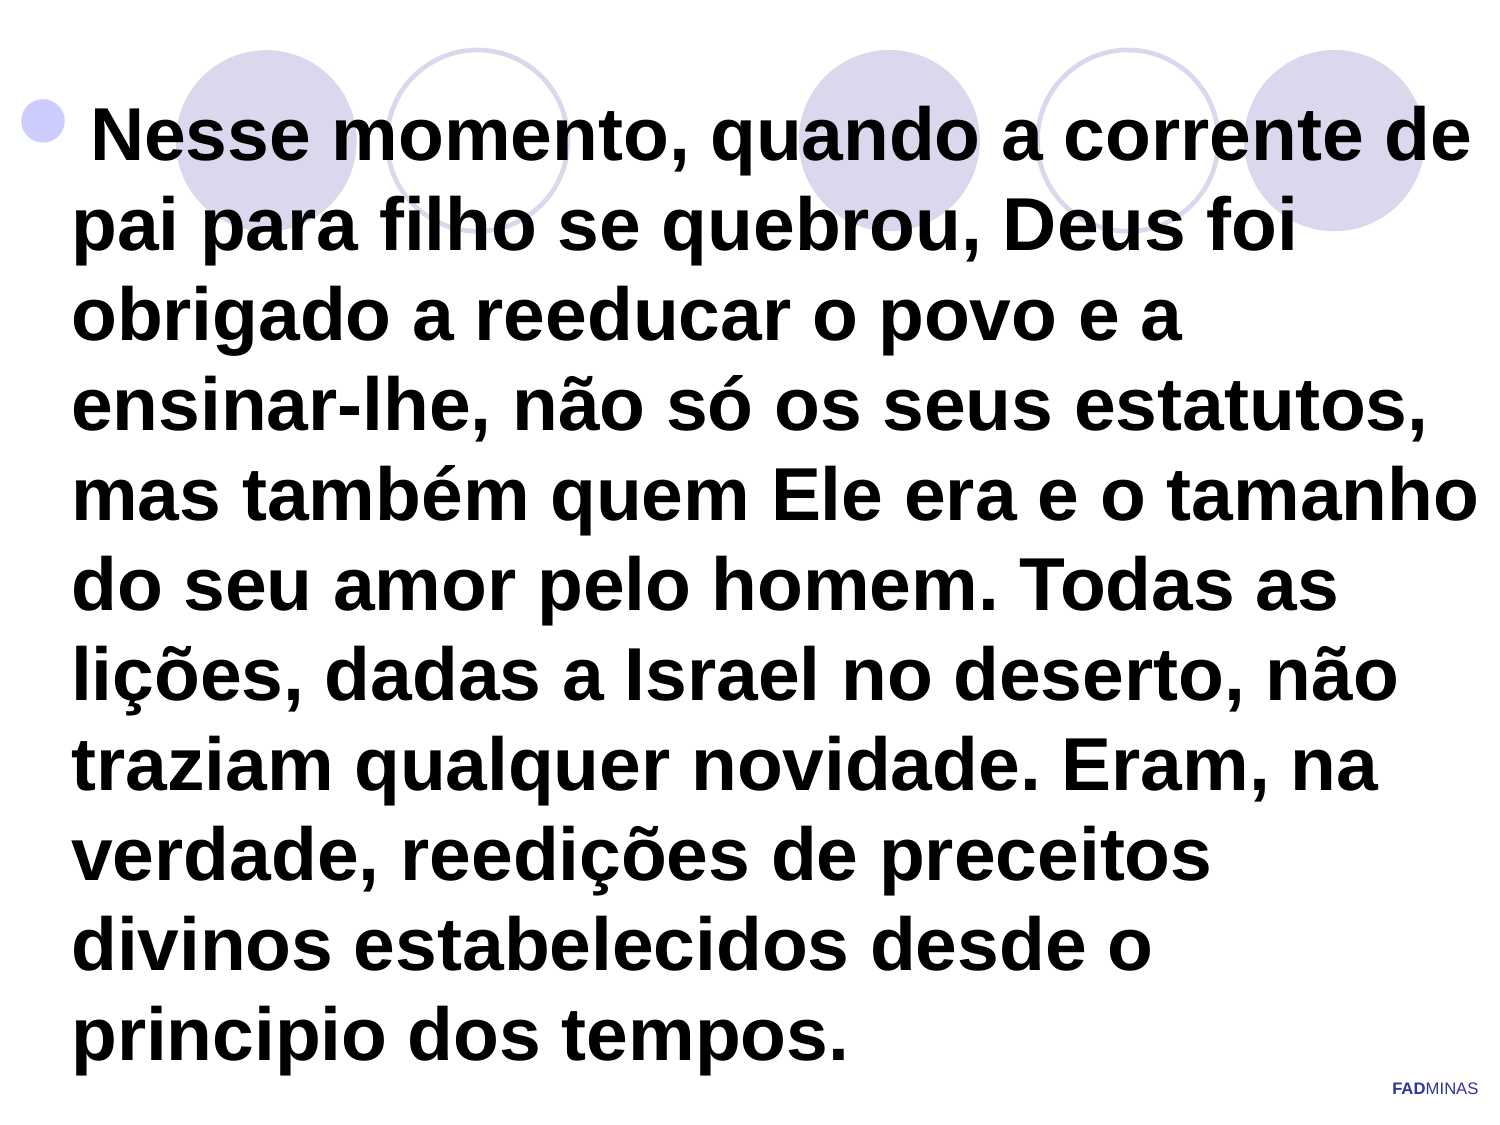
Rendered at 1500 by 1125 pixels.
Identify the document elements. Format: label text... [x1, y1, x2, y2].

list Nesse momento, quando a corrente de pai para filho se quebrou, Deus foi obrigado a reeducar o povo e a ensinar-lhe, não só os seus estatutos, mas também quem Ele era e o tamanho do seu amor pelo homem. Todas as lições, dadas a Israel no deserto, não traziam qualquer novidade. Eram, na verdade, reedições de preceitos divinos estabelecidos desde o principio dos tempos. [0, 78, 1500, 1083]
text_box FADMINAS [1377, 1070, 1494, 1105]
